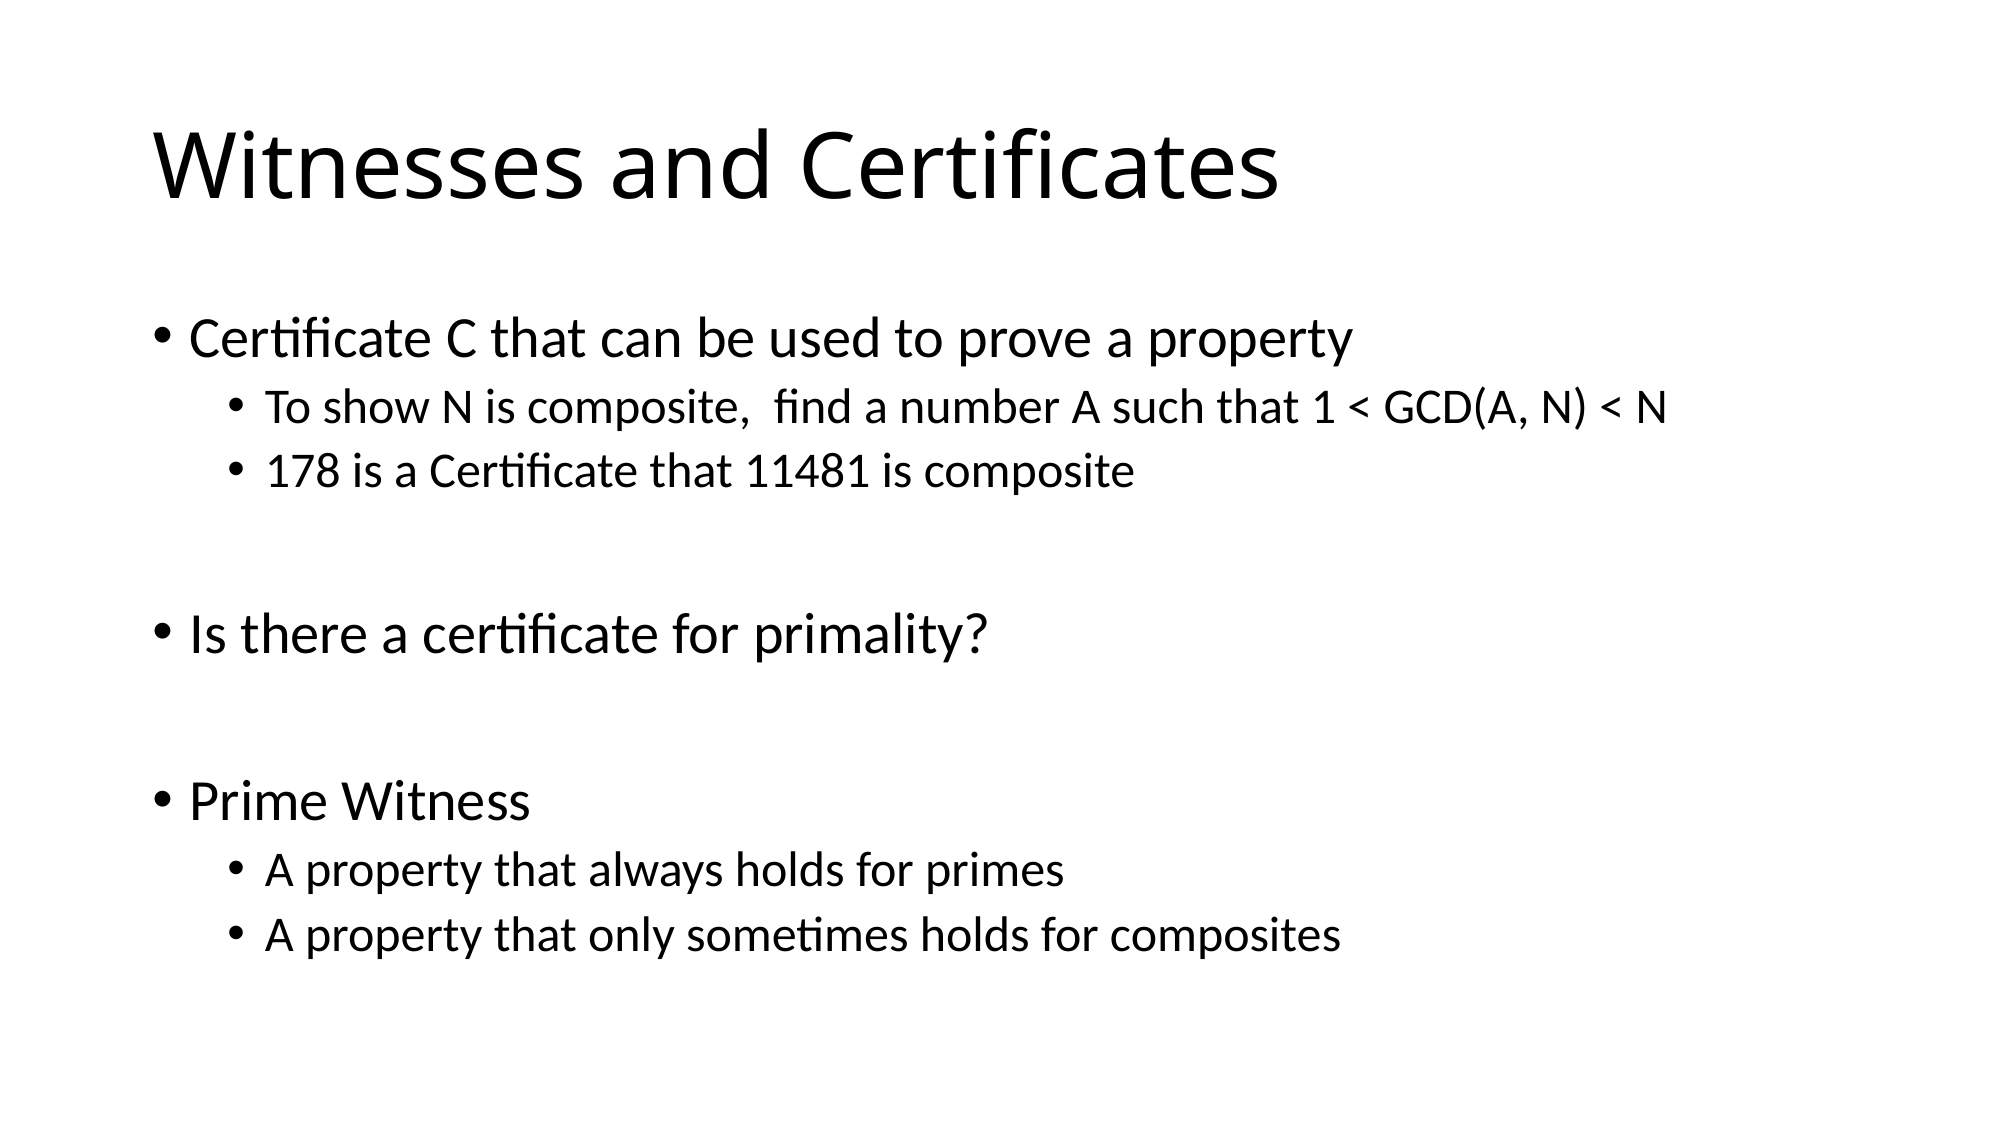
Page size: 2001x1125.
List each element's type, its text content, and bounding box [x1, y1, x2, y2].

title Witnesses and Certificates [137, 59, 1863, 278]
list Certificate C that can be used to prove a property To show N is composite, find a number A such that 1 < GCD(A, N) < N 178 is a Certificate that 11481 is composite Is there a certificate for primality? Prime Witness A property that always holds for primes A property that only sometimes holds for composites [137, 299, 1863, 1014]
